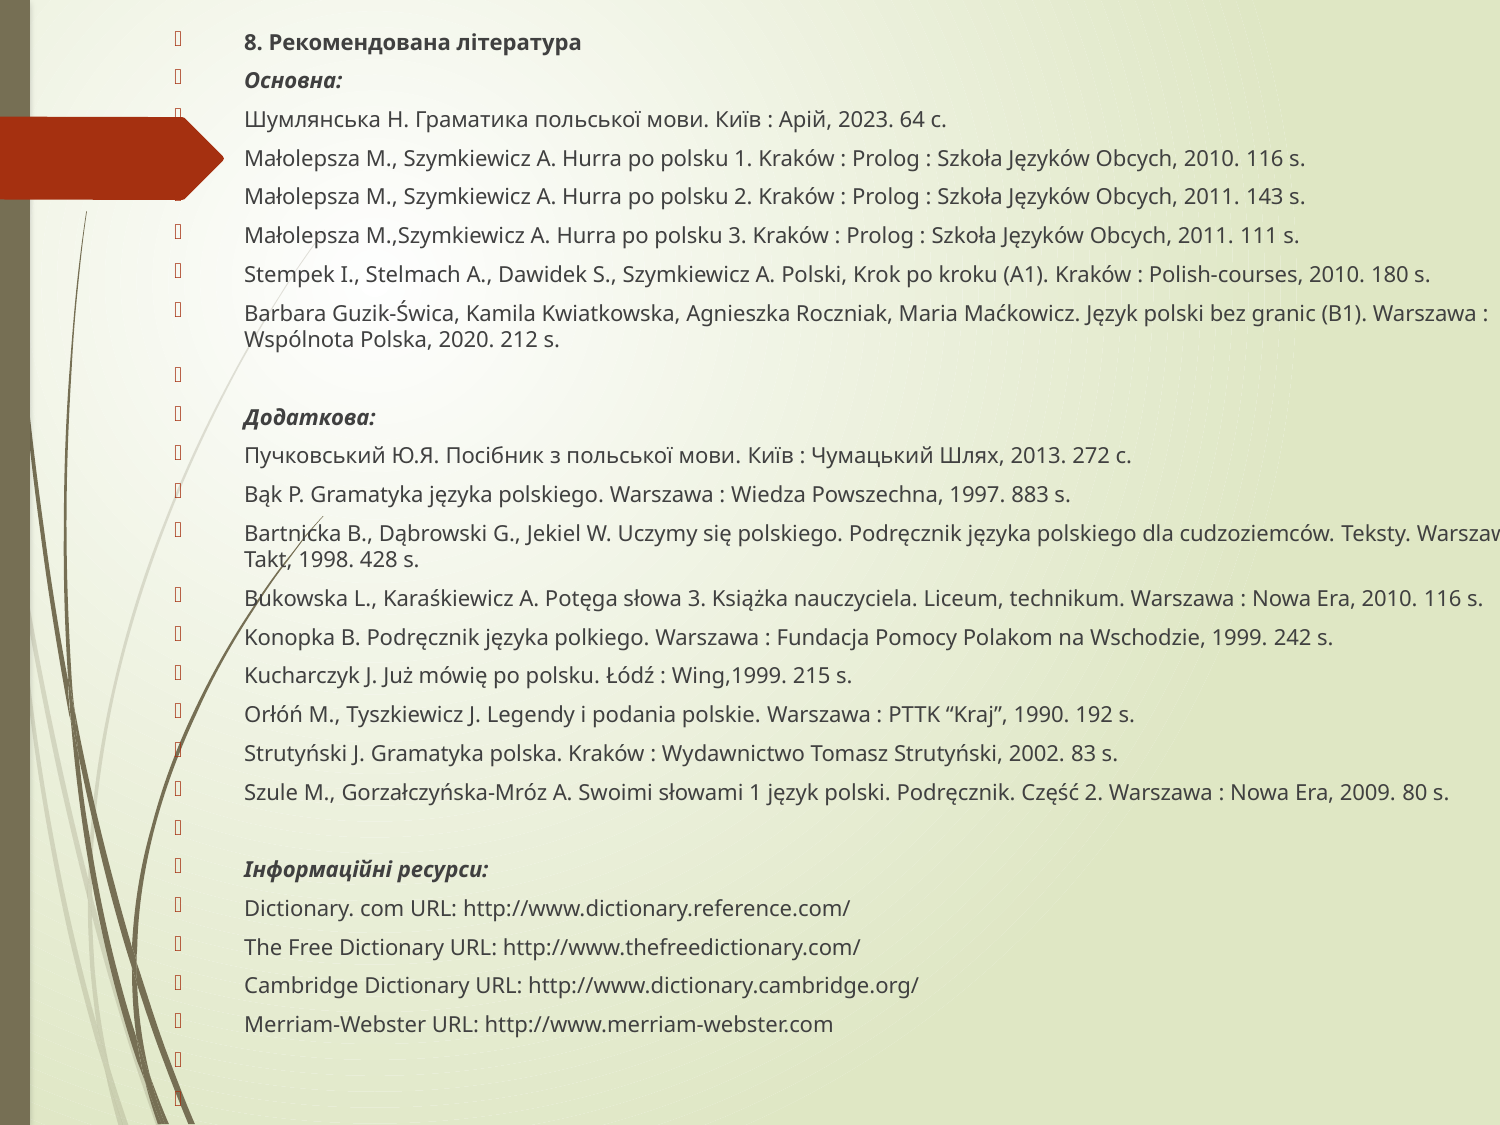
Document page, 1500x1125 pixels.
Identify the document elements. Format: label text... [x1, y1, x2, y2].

list 8. Рекомендована література Основна: Шумлянська Н. Граматика польської мови. Київ : Арій, 2023. 64 с. Małolepsza M., Szymkiewicz A. Hurra po polsku 1. Kraków : Prolog : Szkoła Języków Obcych, 2010. 116 s. Małolepsza M., Szymkiewicz A. Hurra po polsku 2. Kraków : Prolog : Szkoła Języków Obcych, 2011. 143 s. Małolepsza M.,Szymkiewicz A. Hurra po polsku 3. Kraków : Prolog : Szkoła Języków Obcych, 2011. 111 s. Stempek I., Stelmach A., Dawidek S., Szymkiewicz A. Polski, Krok po kroku (A1). Kraków : Polish-courses, 2010. 180 s. Barbara Guzik-Świca, Kamila Kwiatkowska, Agnieszka Roczniak, Maria Maćkowicz. Język polski bez granic (B1). Warszawa : Wspólnota Polska, 2020. 212 s. Додаткова: Пучковський Ю.Я. Посібник з польської мови. Київ : Чумацький Шлях, 2013. 272 с. Bąk P. Gramatyka języka polskiego. Warszawa : Wiedza Powszechna, 1997. 883 s. Bartnicka B., Dąbrowski G., Jekiel W. Uczymy się polskiego. Podręcznik języka polskiego dla cudzoziemców. Teksty. Warszawa : Takt, 1998. 428 s. Bukowska L., Karaśkiewicz A. Potęga słowa 3. Książka nauczyciela. Liceum, technikum. Warszawa : Nowa Era, 2010. 116 s. Konopka B. Podręcznik języka polkiego. Warszawa : Fundacja Pomocy Polakom na Wschodzie, 1999. 242 s. Kucharczyk J. Już mówię po polsku. Łódź : Wing,1999. 215 s. Orłóń M., Tyszkiewicz J. Legendy i podania polskie. Warszawa : PTTK “Kraj”, 1990. 192 s. Strutyński J. Gramatyka polska. Kraków : Wydawnictwo Tomasz Strutyński, 2002. 83 s. Szule M., Gorzałczyńska-Mróz A. Swoimi słowami 1 język polski. Podręcznik. Część 2. Warszawa : Nowa Era, 2009. 80 s. Інформаційні ресурси: Dictionary. com URL: http://www.dictionary.reference.com/ The Free Dictionary URL: http://www.thefreedictionary.com/ Cambridge Dictionary URL: http://www.dictionary.cambridge.org/ Merriam-Webster URL: http://www.merriam-webster.com [159, 20, 1500, 1125]
